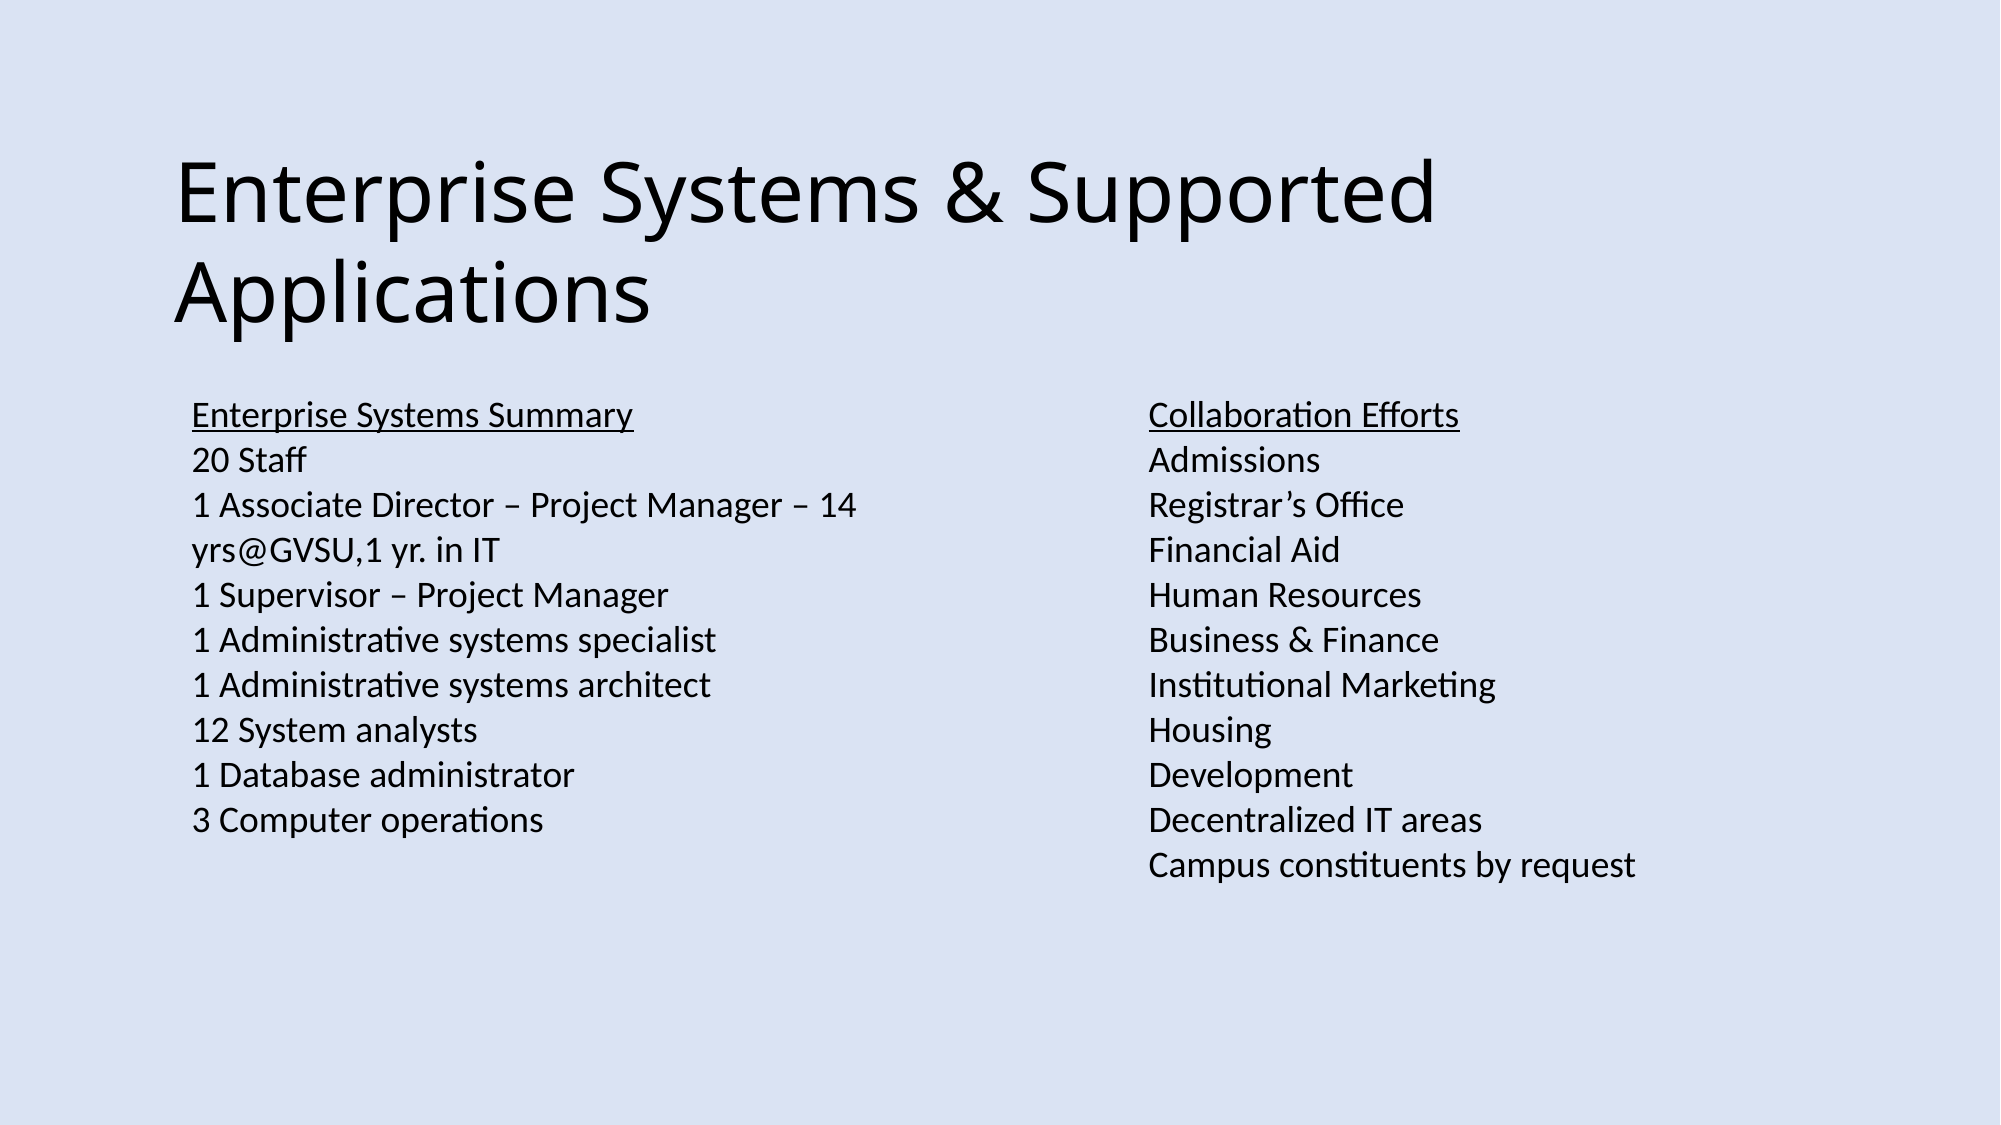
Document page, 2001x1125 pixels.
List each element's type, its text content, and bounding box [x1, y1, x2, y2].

text_box Enterprise Systems Summary 20 Staff 1 Associate Director – Project Manager – 14 yrs@GVSU,1 yr. in IT 1 Supervisor – Project Manager 1 Administrative systems specialist 1 Administrative systems architect 12 System analysts 1 Database administrator 3 Computer operations [176, 382, 937, 893]
text_box Collaboration Efforts Admissions Registrar’s Office Financial Aid Human Resources Business & Finance Institutional Marketing Housing Development Decentralized IT areas Campus constituents by request [1133, 382, 1841, 893]
text_box Enterprise Systems & Supported Applications [159, 131, 1714, 347]
